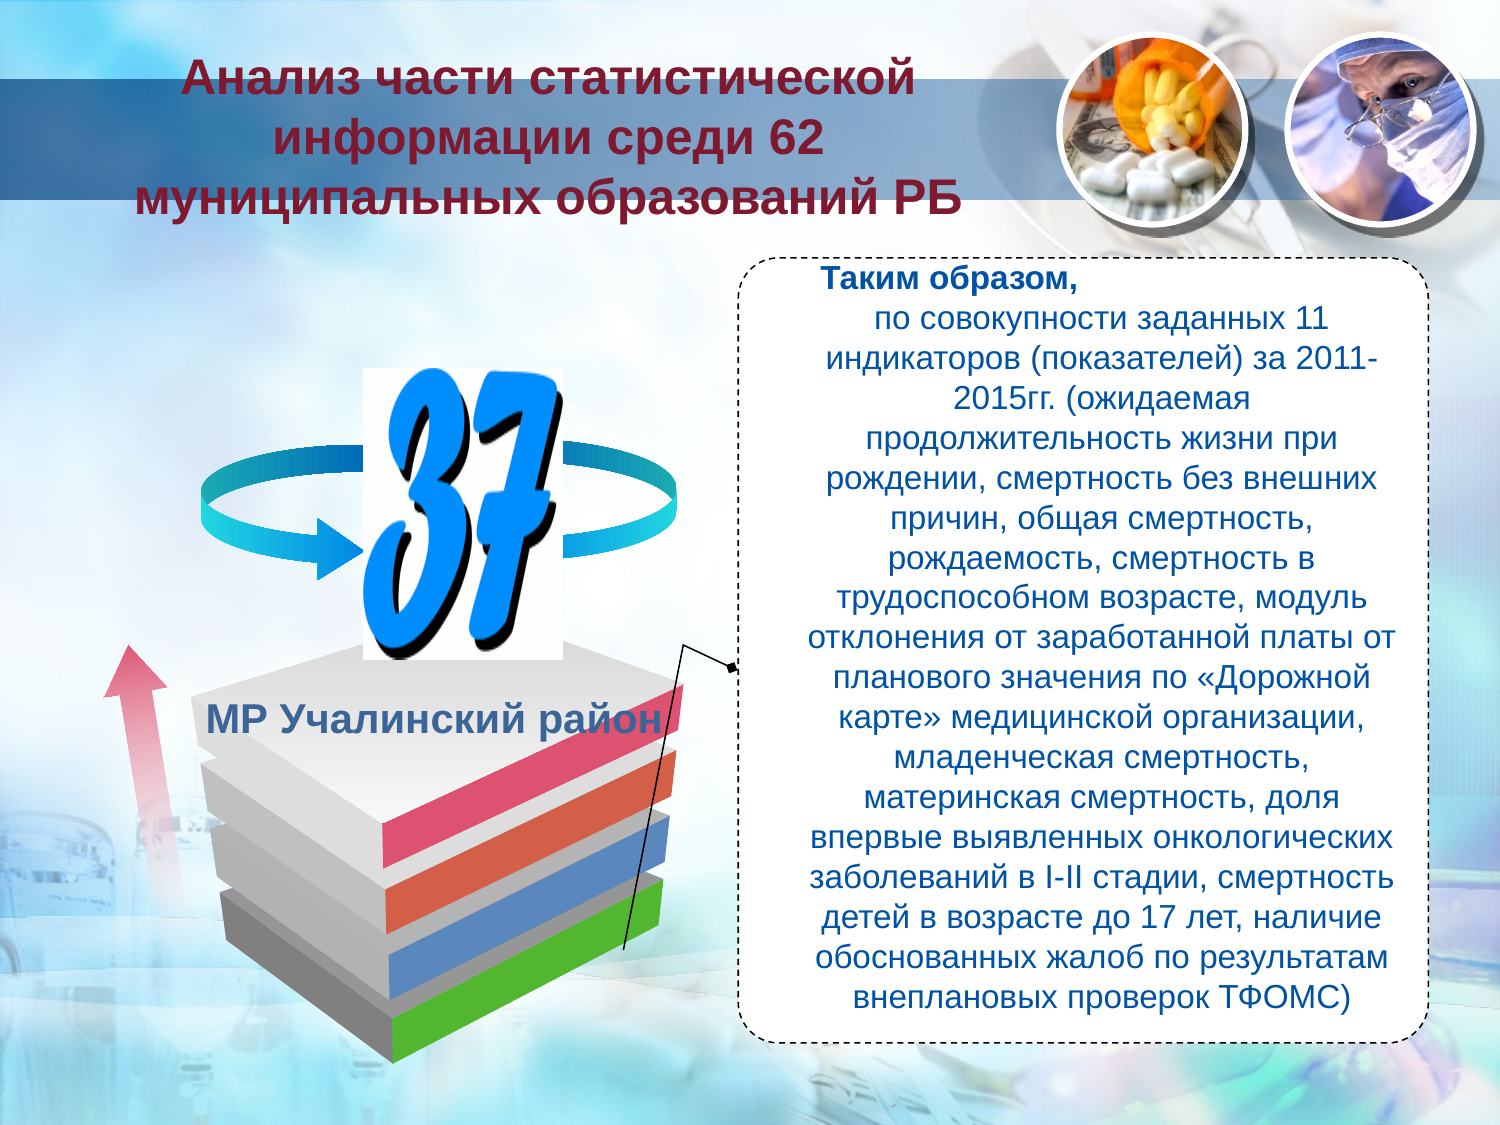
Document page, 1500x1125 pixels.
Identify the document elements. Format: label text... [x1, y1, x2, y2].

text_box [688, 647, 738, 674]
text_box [190, 609, 684, 1065]
text_box [200, 444, 357, 580]
text_box Таким образом, по совокупности заданных 11 индикаторов (показателей) за 2011-2015гг. (ожидаемая продолжительность жизни при рождении, смертность без внешних причин, общая смертность, рождаемость, смертность в трудоспособном возрасте, модуль отклонения от заработанной платы от планового значения по «Дорожной карте» медицинской организации, младенческая смертность, материнская смертность, доля впервые выявленных онкологических заболеваний в I-II стадии, смертность детей в возрасте до 17 лет, наличие обоснованных жалоб по результатам внеплановых проверок ТФОМС) [785, 363, 1419, 908]
text_box [738, 257, 1429, 1043]
title Анализ части статистической информации среди 62 муниципальных образований РБ [46, 40, 1051, 229]
text_box [567, 441, 677, 558]
text_box [103, 644, 185, 959]
picture [0, 0, 1500, 1125]
